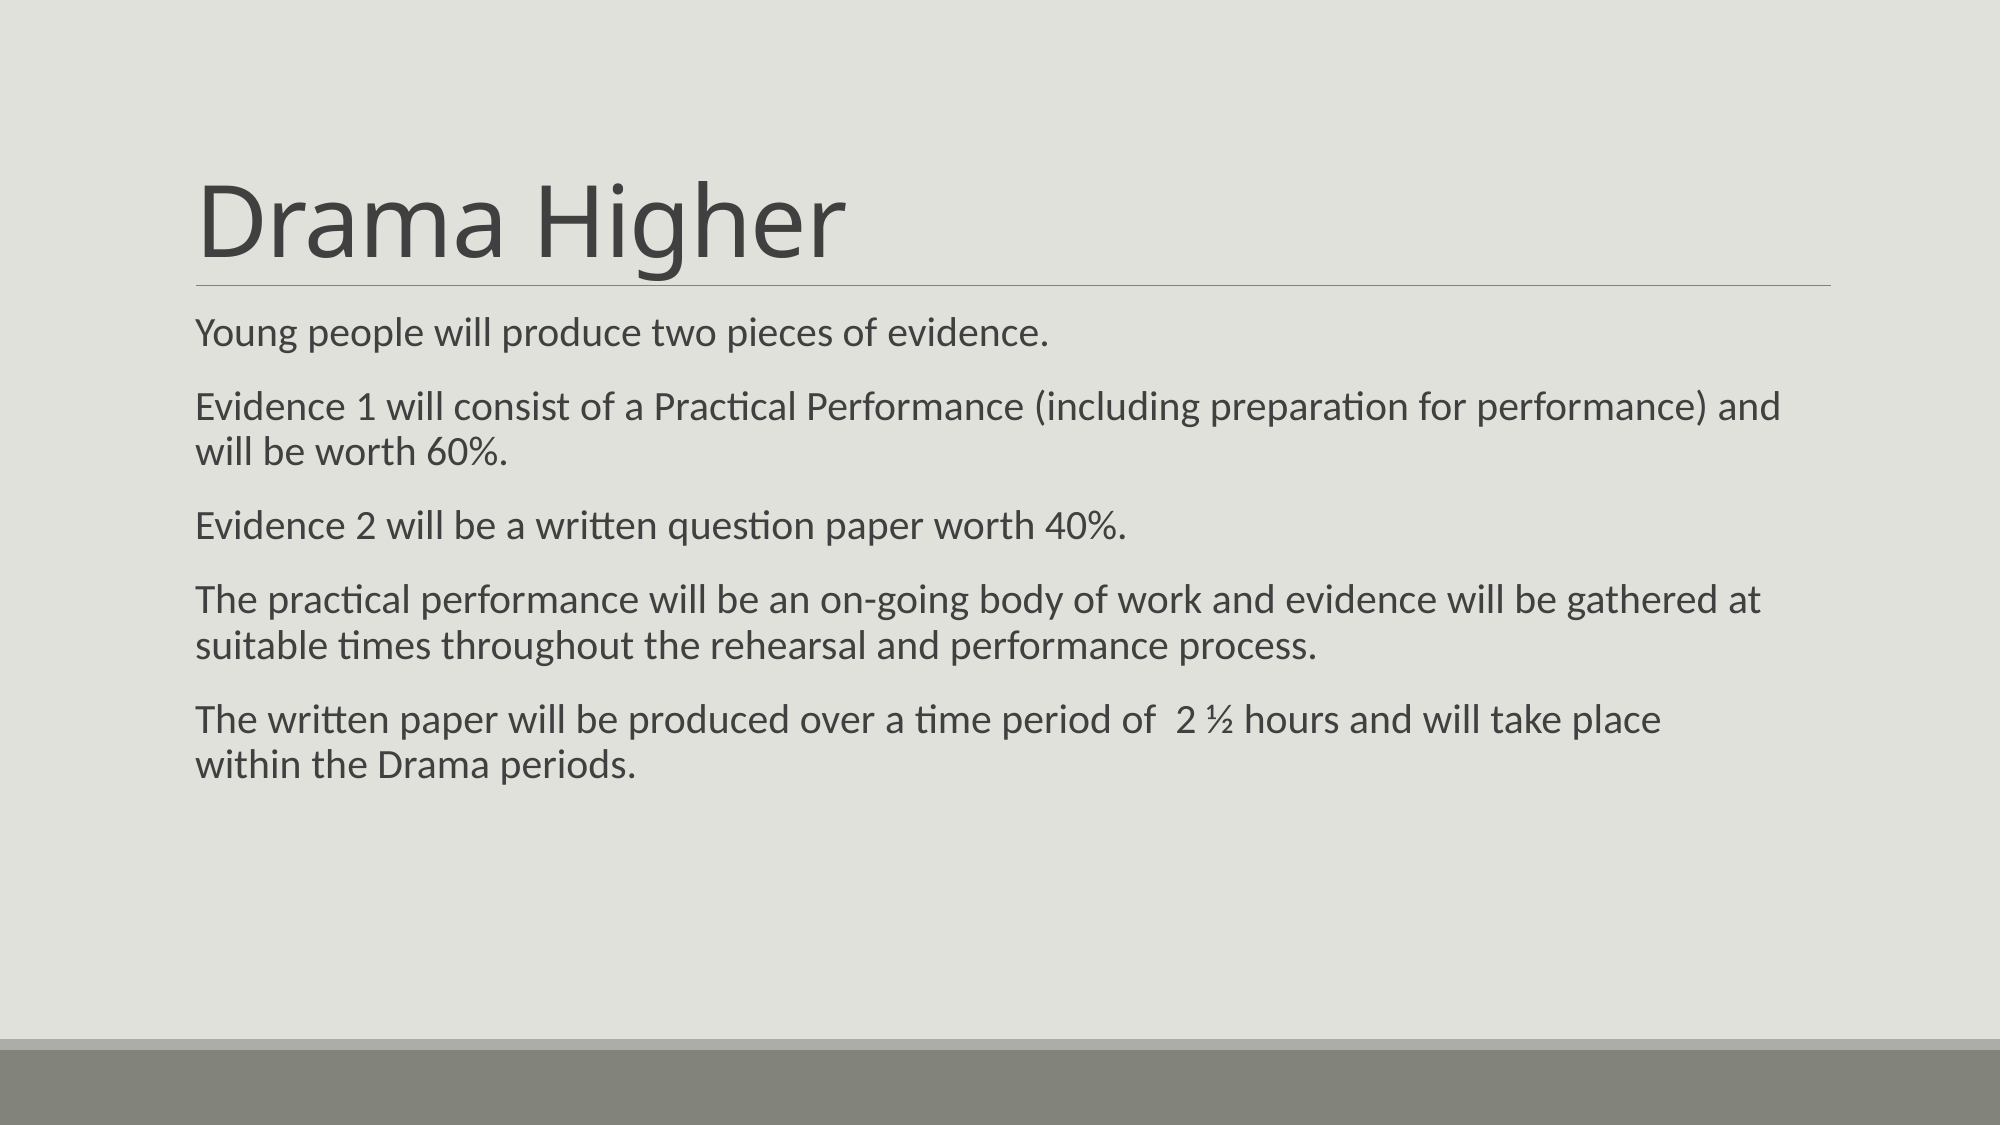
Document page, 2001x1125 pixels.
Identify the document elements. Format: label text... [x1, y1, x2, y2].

title Drama Higher [180, 47, 1830, 285]
list Young people will produce two pieces of evidence. Evidence 1 will consist of a Practical Performance (including preparation for performance) and will be worth 60%. Evidence 2 will be a written question paper worth 40%. The practical performance will be an on-going body of work and evidence will be gathered at suitable times throughout the rehearsal and performance process. The written paper will be produced over a time period of 2 ½ hours and will take place within the Drama periods. [180, 302, 1830, 963]
